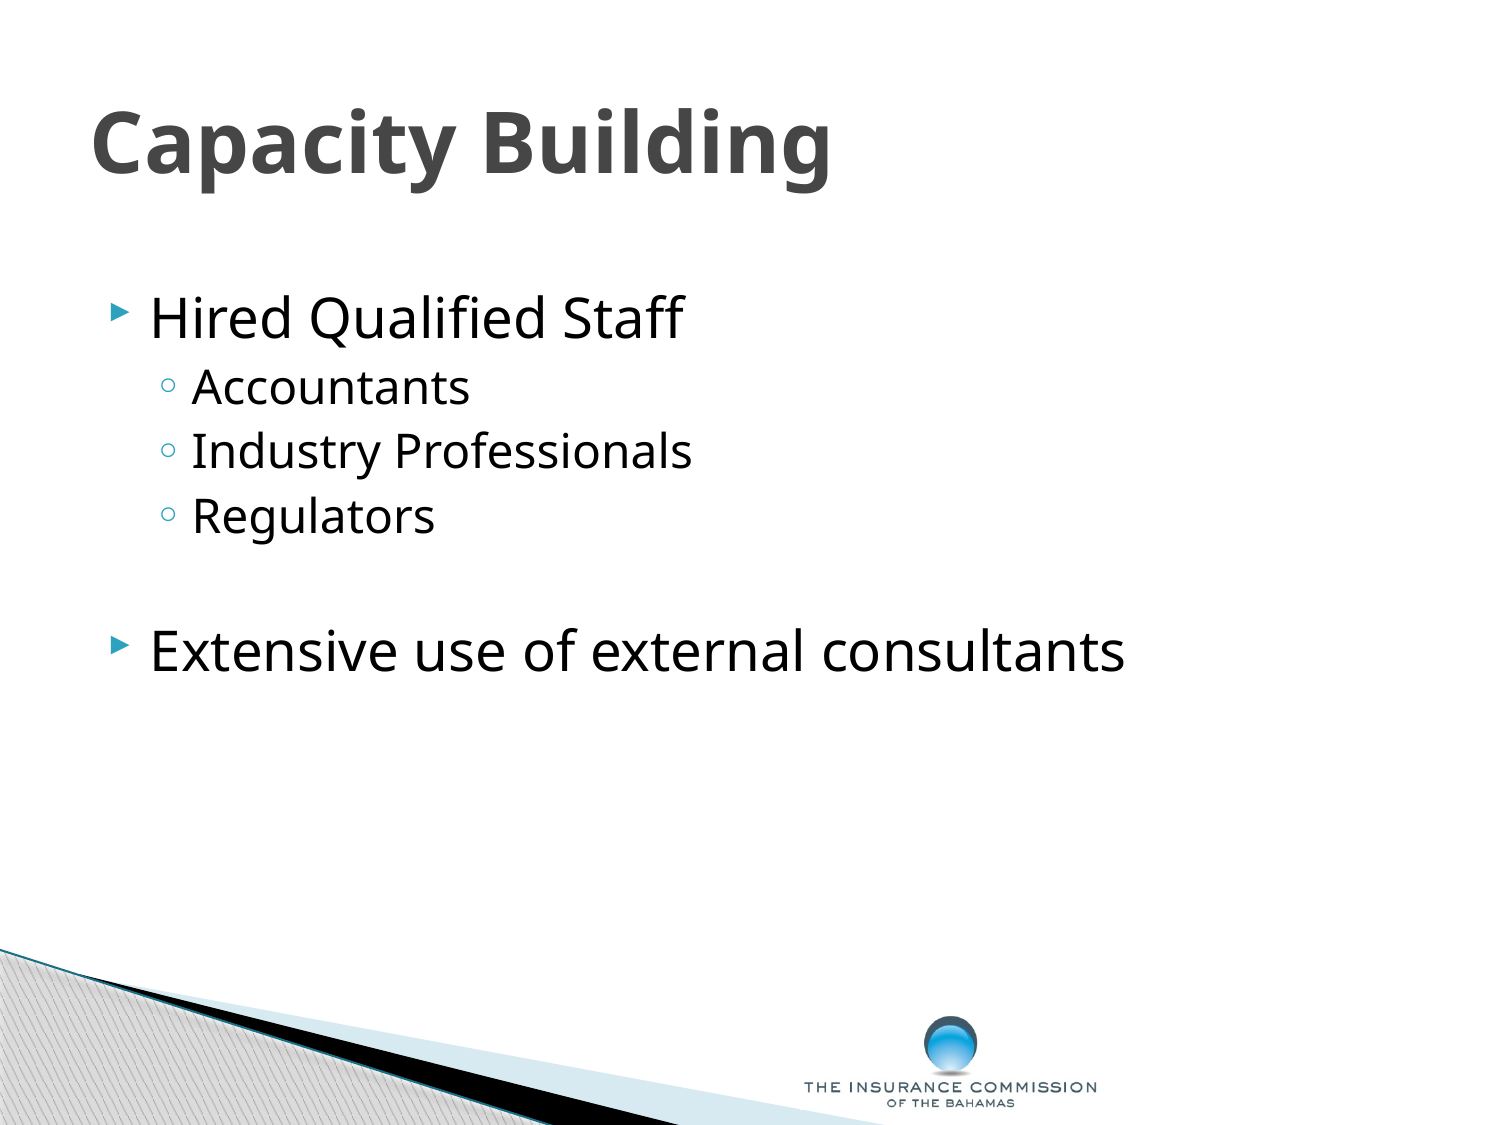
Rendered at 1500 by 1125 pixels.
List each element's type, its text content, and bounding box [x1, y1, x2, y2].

title Capacity Building [75, 45, 1425, 233]
list Hired Qualified Staff Accountants Industry Professionals Regulators Extensive use of external consultants [75, 233, 1425, 1001]
picture [800, 1012, 1100, 1110]
